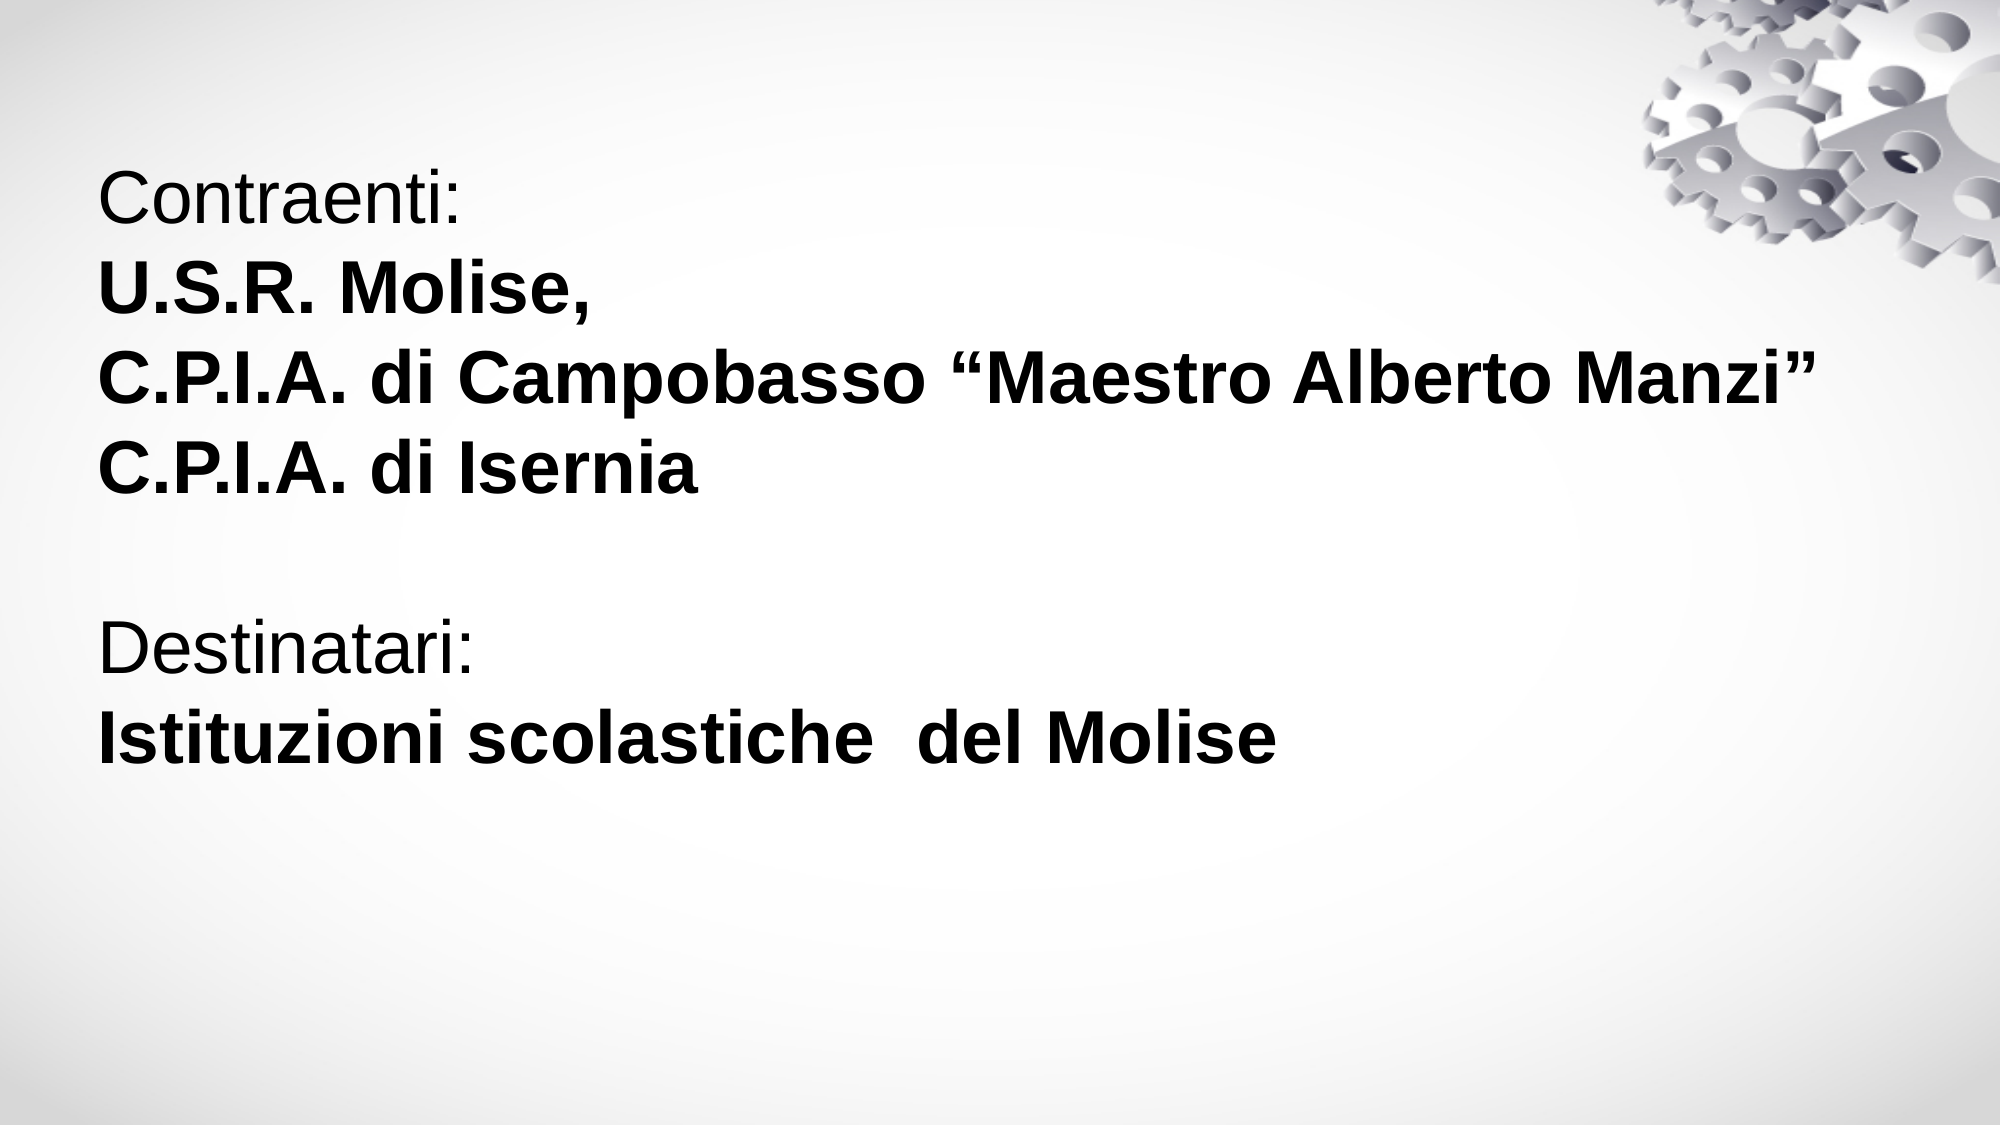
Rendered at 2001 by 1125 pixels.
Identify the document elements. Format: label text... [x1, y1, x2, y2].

picture [0, 0, 2000, 1125]
title Contraenti: U.S.R. Molise, C.P.I.A. di Campobasso “Maestro Alberto Manzi” C.P.I.A. di Isernia Destinatari: Istituzioni scolastiche del Molise [82, 108, 1883, 909]
